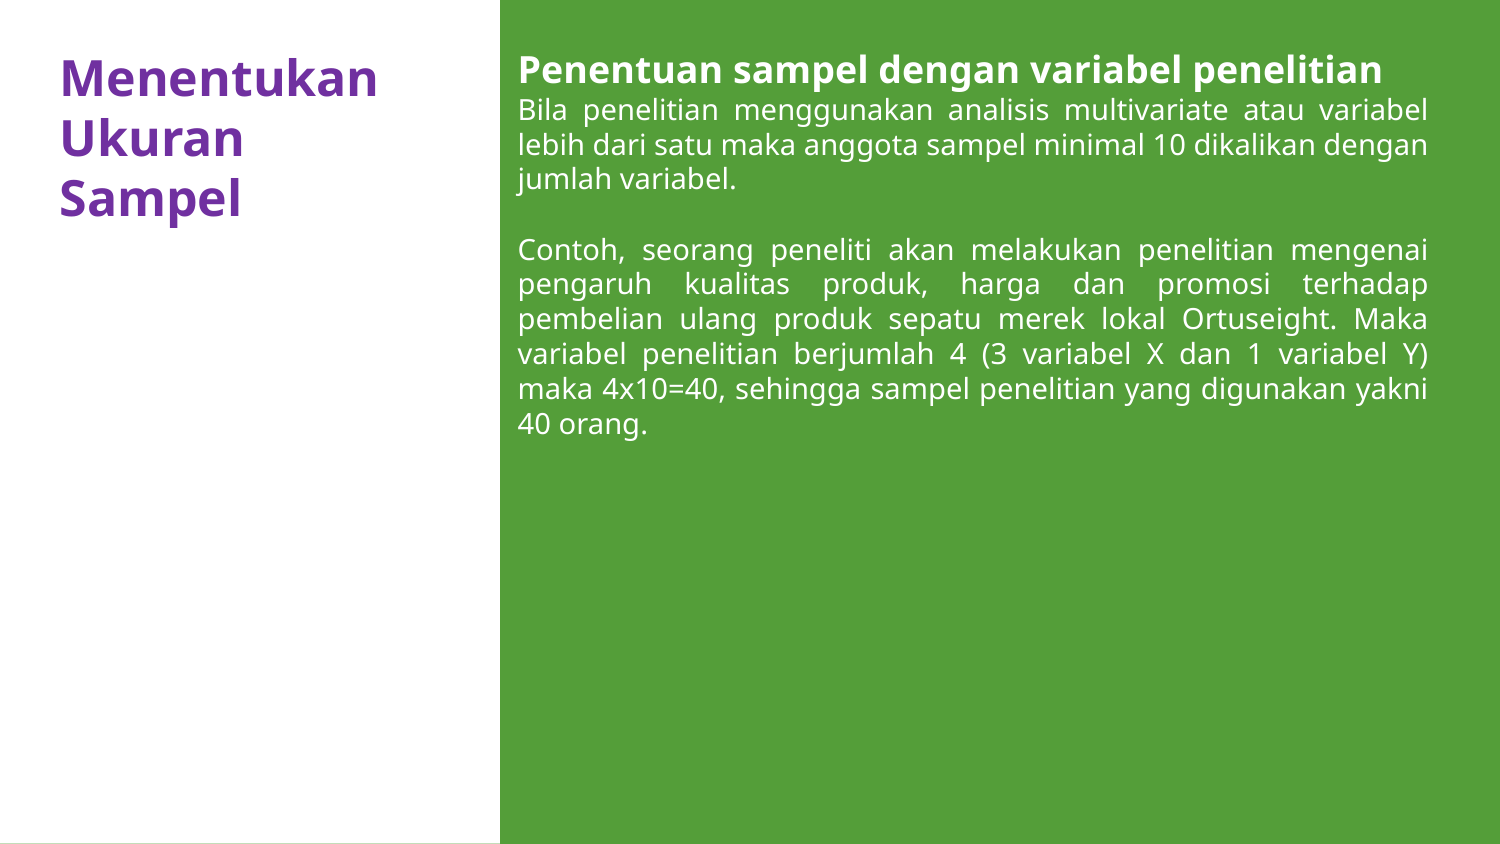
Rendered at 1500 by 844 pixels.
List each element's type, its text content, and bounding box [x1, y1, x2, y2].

text_box Penentuan sampel dengan variabel penelitian Bila penelitian menggunakan analisis multivariate atau variabel lebih dari satu maka anggota sampel minimal 10 dikalikan dengan jumlah variabel. Contoh, seorang peneliti akan melakukan penelitian mengenai pengaruh kualitas produk, harga dan promosi terhadap pembelian ulang produk sepatu merek lokal Ortuseight. Maka variabel penelitian berjumlah 4 (3 variabel X dan 1 variabel Y) maka 4x10=40, sehingga sampel penelitian yang digunakan yakni 40 orang. [502, 30, 1445, 269]
text_box [1421, 309, 1500, 521]
title Menentukan Ukuran Sampel [44, 31, 449, 222]
